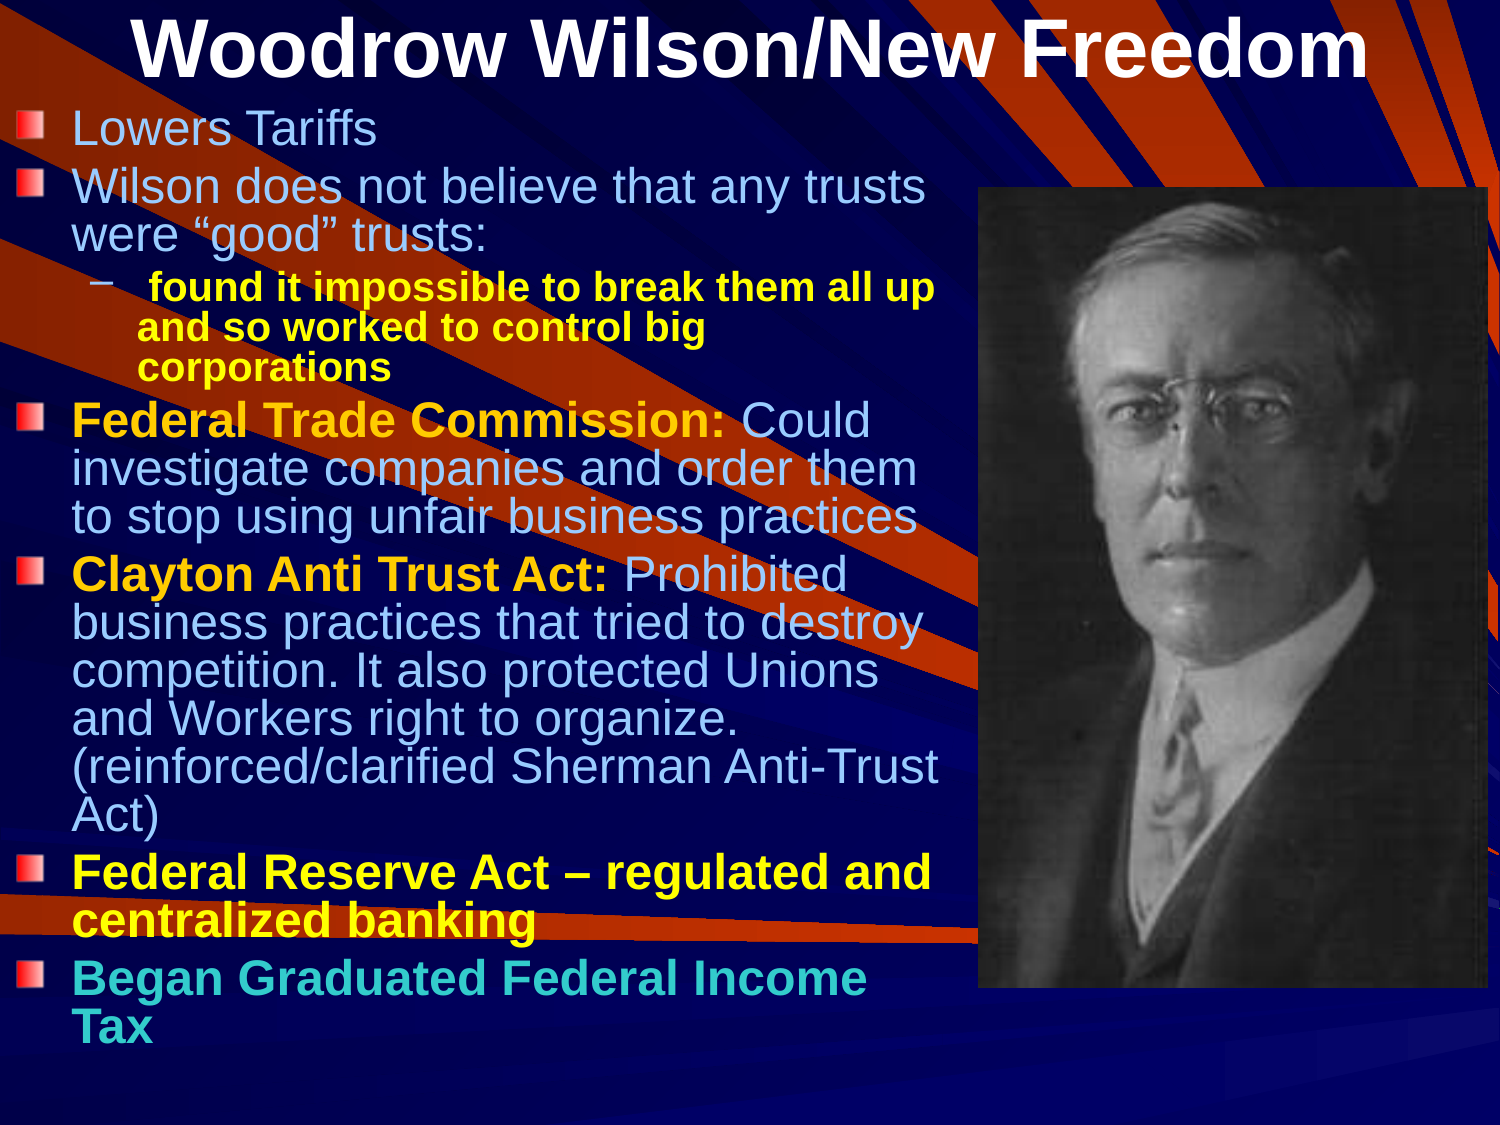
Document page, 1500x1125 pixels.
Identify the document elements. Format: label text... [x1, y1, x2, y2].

picture [15, 853, 47, 885]
title Woodrow Wilson/New Freedom [87, 0, 1438, 88]
picture [15, 109, 47, 142]
picture [15, 167, 47, 200]
picture [15, 401, 47, 434]
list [978, 187, 1488, 988]
picture [15, 959, 47, 991]
list Lowers Tariffs Wilson does not believe that any trusts were “good” trusts: found it impossible to break them all up and so worked to control big corporations Federal Trade Commission: Could investigate companies and order them to stop using unfair business practices Clayton Anti Trust Act: Prohibited business practices that tried to destroy competition. It also protected Unions and Workers right to organize. (reinforced/clarified Sherman Anti-Trust Act) Federal Reserve Act – regulated and centralized banking Began Graduated Federal Income Tax [0, 99, 975, 1125]
picture [15, 555, 47, 588]
